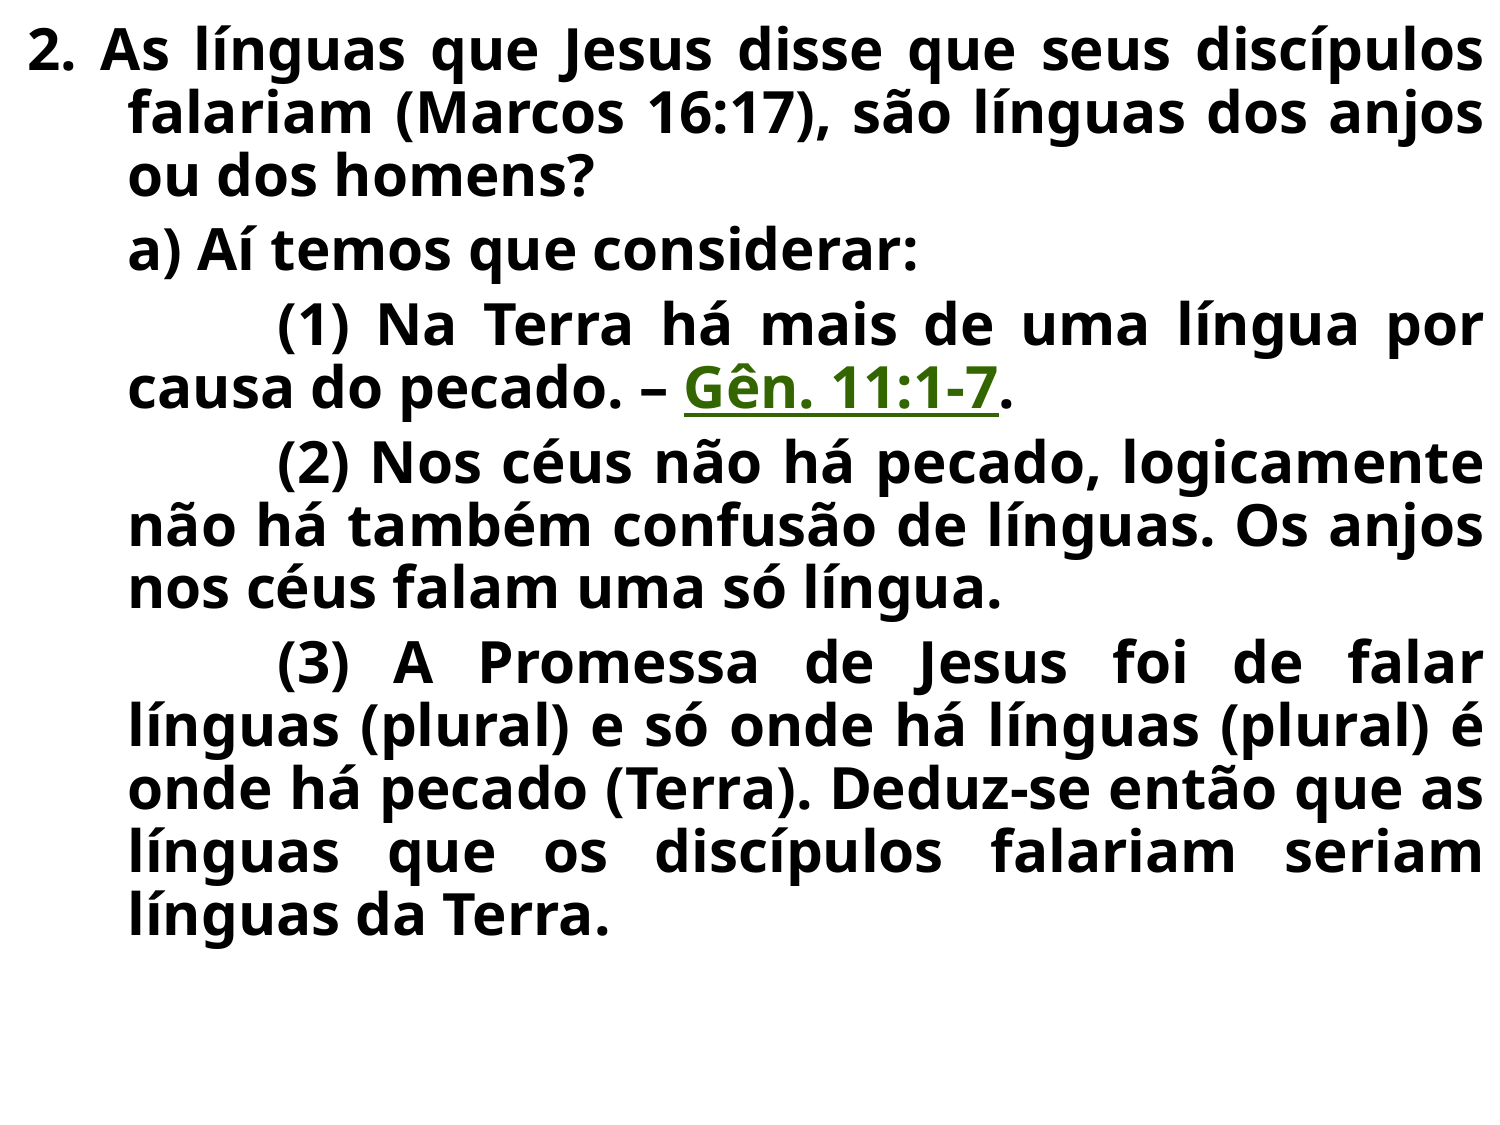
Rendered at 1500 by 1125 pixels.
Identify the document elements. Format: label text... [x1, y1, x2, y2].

list 2. As línguas que Jesus disse que seus discípulos falariam (Marcos 16:17), são línguas dos anjos ou dos homens? a) Aí temos que considerar: (1) Na Terra há mais de uma língua por causa do pecado. – Gên. 11:1-7. (2) Nos céus não há pecado, logicamente não há também confusão de línguas. Os anjos nos céus falam uma só língua. (3) A Promessa de Jesus foi de falar línguas (plural) e só onde há línguas (plural) é onde há pecado (Terra). Deduz-se então que as línguas que os discípulos falariam seriam línguas da Terra. [12, 12, 1500, 1125]
